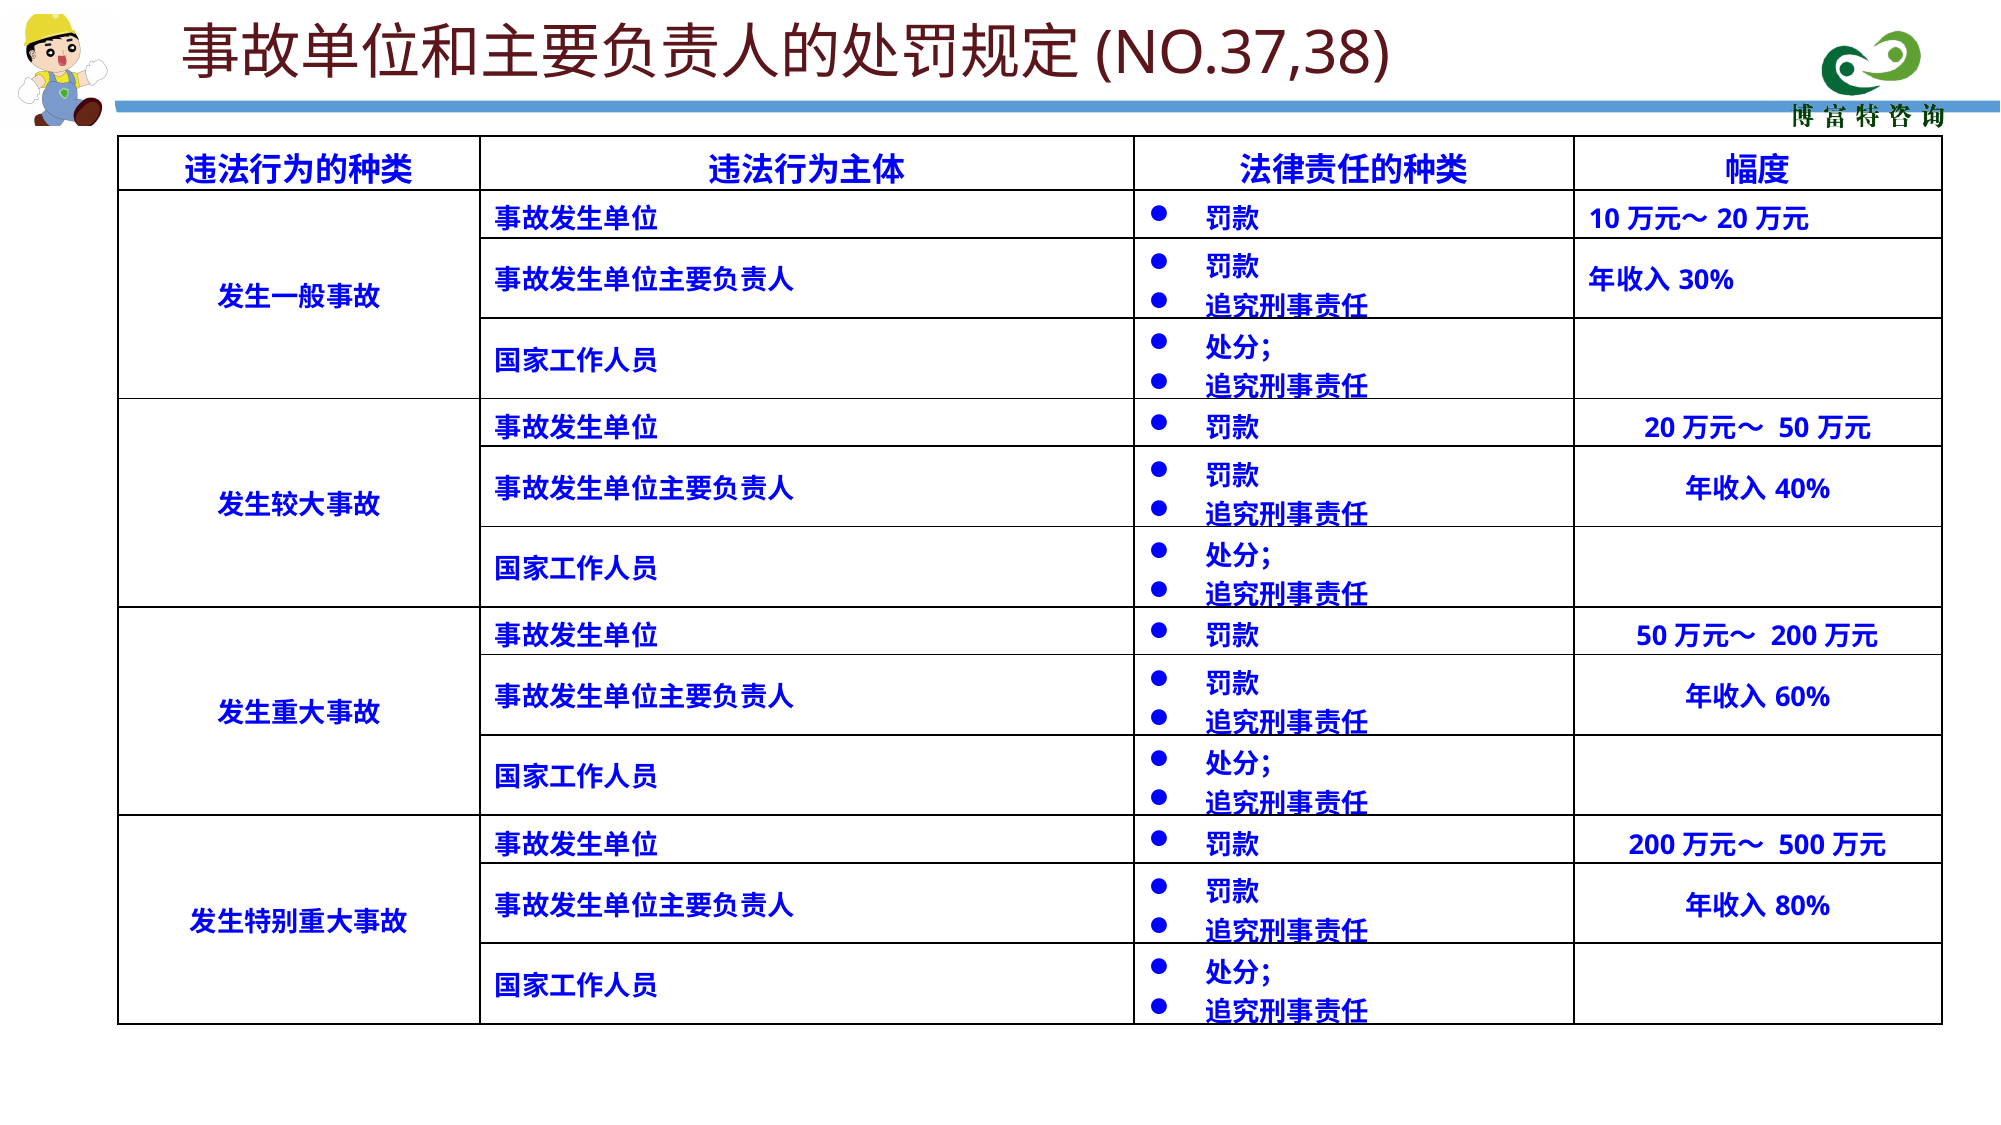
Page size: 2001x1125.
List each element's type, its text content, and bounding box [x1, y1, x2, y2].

table_cell 发生特别重大事故 [119, 816, 479, 1023]
table_cell 罚款 [1135, 816, 1573, 862]
table_cell 事故发生单位 [481, 191, 1133, 237]
table_cell 罚款 追究刑事责任 [1135, 239, 1573, 317]
table_cell 50万元～ 200万元 [1575, 608, 1941, 654]
table_cell 发生较大事故 [119, 399, 479, 606]
table_cell [1575, 527, 1941, 606]
table_header 幅度 [1575, 137, 1941, 189]
table_cell 事故发生单位主要负责人 [481, 655, 1133, 734]
table_cell 国家工作人员 [481, 736, 1133, 814]
table_cell 罚款 追究刑事责任 [1135, 655, 1573, 734]
table_cell 10万元～20万元 [1575, 191, 1941, 237]
table_cell 事故发生单位主要负责人 [481, 239, 1133, 317]
table_header 违法行为的种类 [119, 137, 479, 189]
table_cell 年收入60% [1575, 655, 1941, 734]
table_cell 200万元～ 500万元 [1575, 816, 1941, 862]
table_cell 事故发生单位 [481, 399, 1133, 445]
picture [3, 14, 115, 126]
table_cell 年收入40% [1575, 447, 1941, 526]
table_cell 罚款 追究刑事责任 [1135, 864, 1573, 942]
table_cell [1575, 319, 1941, 398]
table_header 违法行为主体 [481, 137, 1133, 189]
picture [1772, 30, 1969, 131]
table_cell 事故发生单位主要负责人 [481, 447, 1133, 526]
table_cell 事故发生单位 [481, 608, 1133, 654]
table_cell 处分； 追究刑事责任 [1135, 527, 1573, 606]
table_header 法律责任的种类 [1135, 137, 1573, 189]
table_cell 国家工作人员 [481, 319, 1133, 398]
table_cell 年收入30% [1575, 239, 1941, 317]
table_cell 国家工作人员 [481, 944, 1133, 1023]
table_cell 20万元～ 50万元 [1575, 399, 1941, 445]
table_cell 发生重大事故 [119, 608, 479, 814]
table_cell 处分； 追究刑事责任 [1135, 736, 1573, 814]
text_box 事故单位和主要负责人的处罚规定(NO.37,38) [118, 5, 1410, 93]
table_cell 罚款 [1135, 608, 1573, 654]
table_cell 事故发生单位主要负责人 [481, 864, 1133, 942]
table_cell 事故发生单位 [481, 816, 1133, 862]
table_cell 处分； 追究刑事责任 [1135, 319, 1573, 398]
table_cell 国家工作人员 [481, 527, 1133, 606]
table_cell [1575, 944, 1941, 1023]
table_cell 罚款 追究刑事责任 [1135, 447, 1573, 526]
table_cell 罚款 [1135, 399, 1573, 445]
table_cell [1575, 736, 1941, 814]
table_cell 发生一般事故 [119, 191, 479, 398]
table_cell 罚款 [1135, 191, 1573, 237]
table_cell 处分； 追究刑事责任 [1135, 944, 1573, 1023]
table_cell 年收入80% [1575, 864, 1941, 942]
